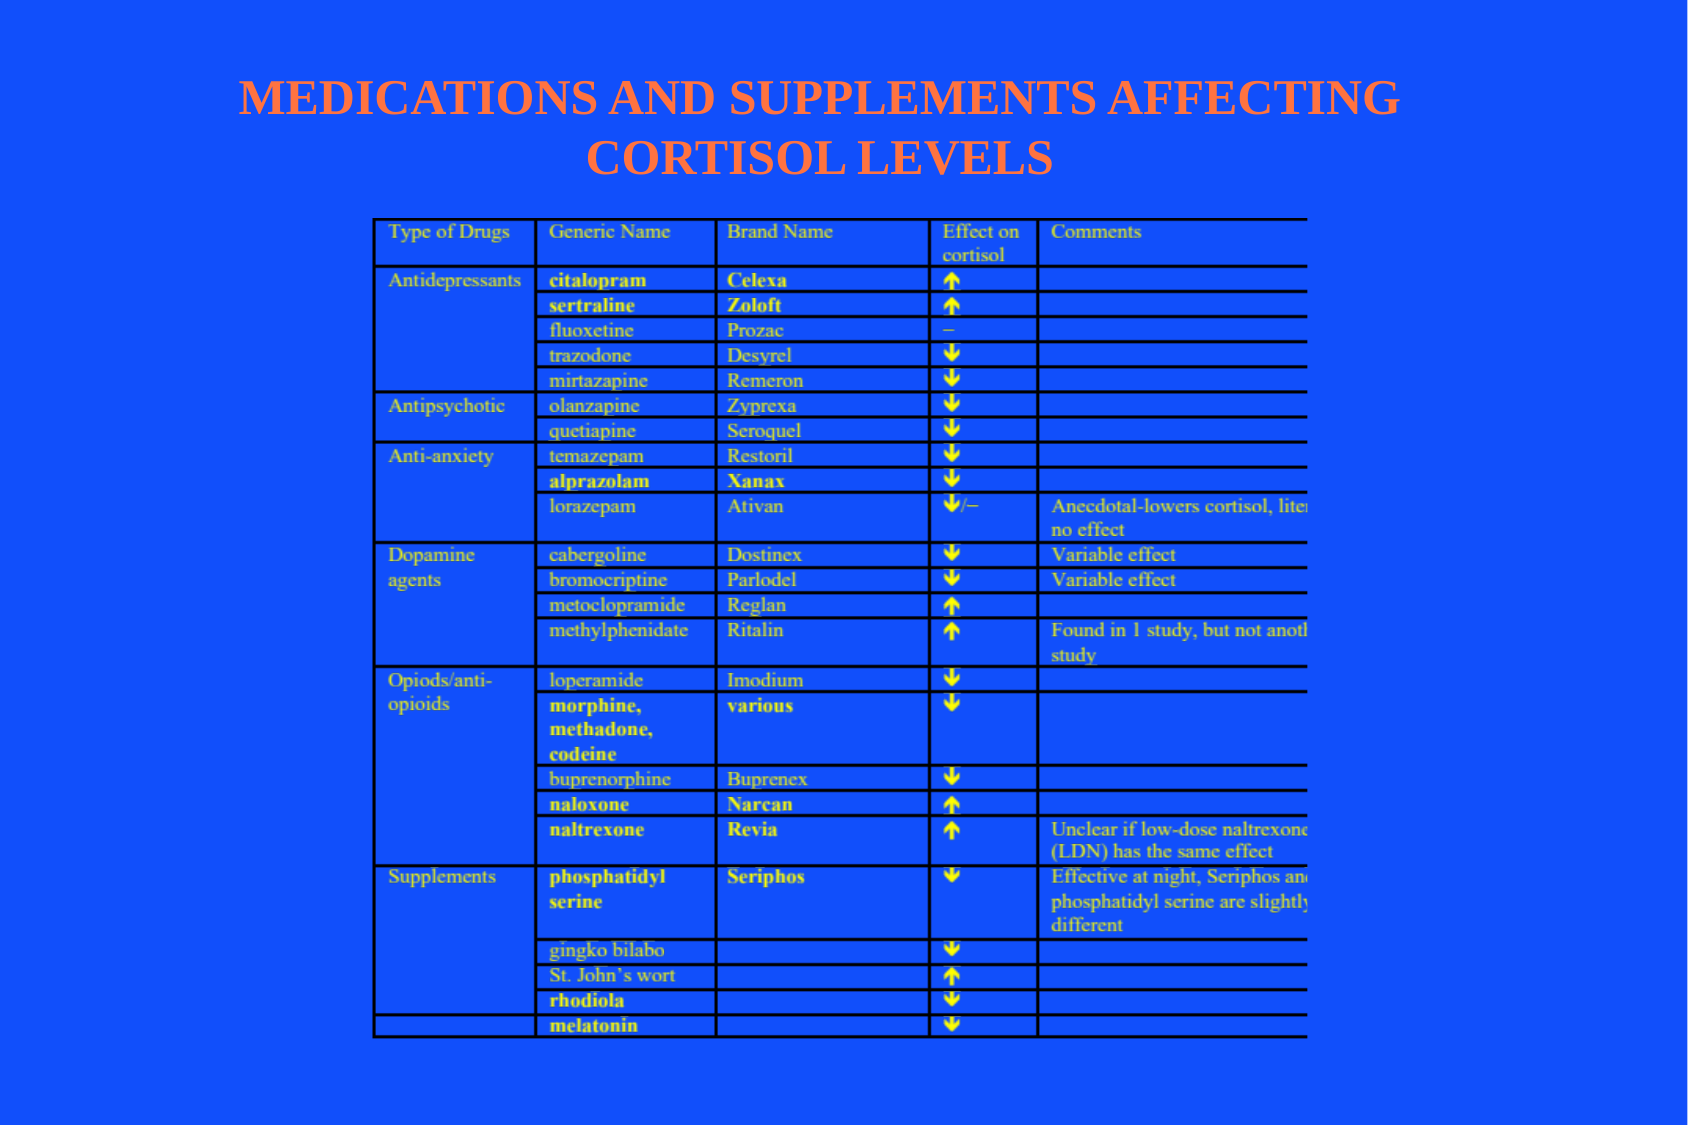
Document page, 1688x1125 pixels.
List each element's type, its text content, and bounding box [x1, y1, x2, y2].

title MEDICATIONS AND SUPPLEMENTS AFFECTING CORTISOL LEVELS [182, 31, 1458, 219]
picture [332, 218, 1308, 1067]
